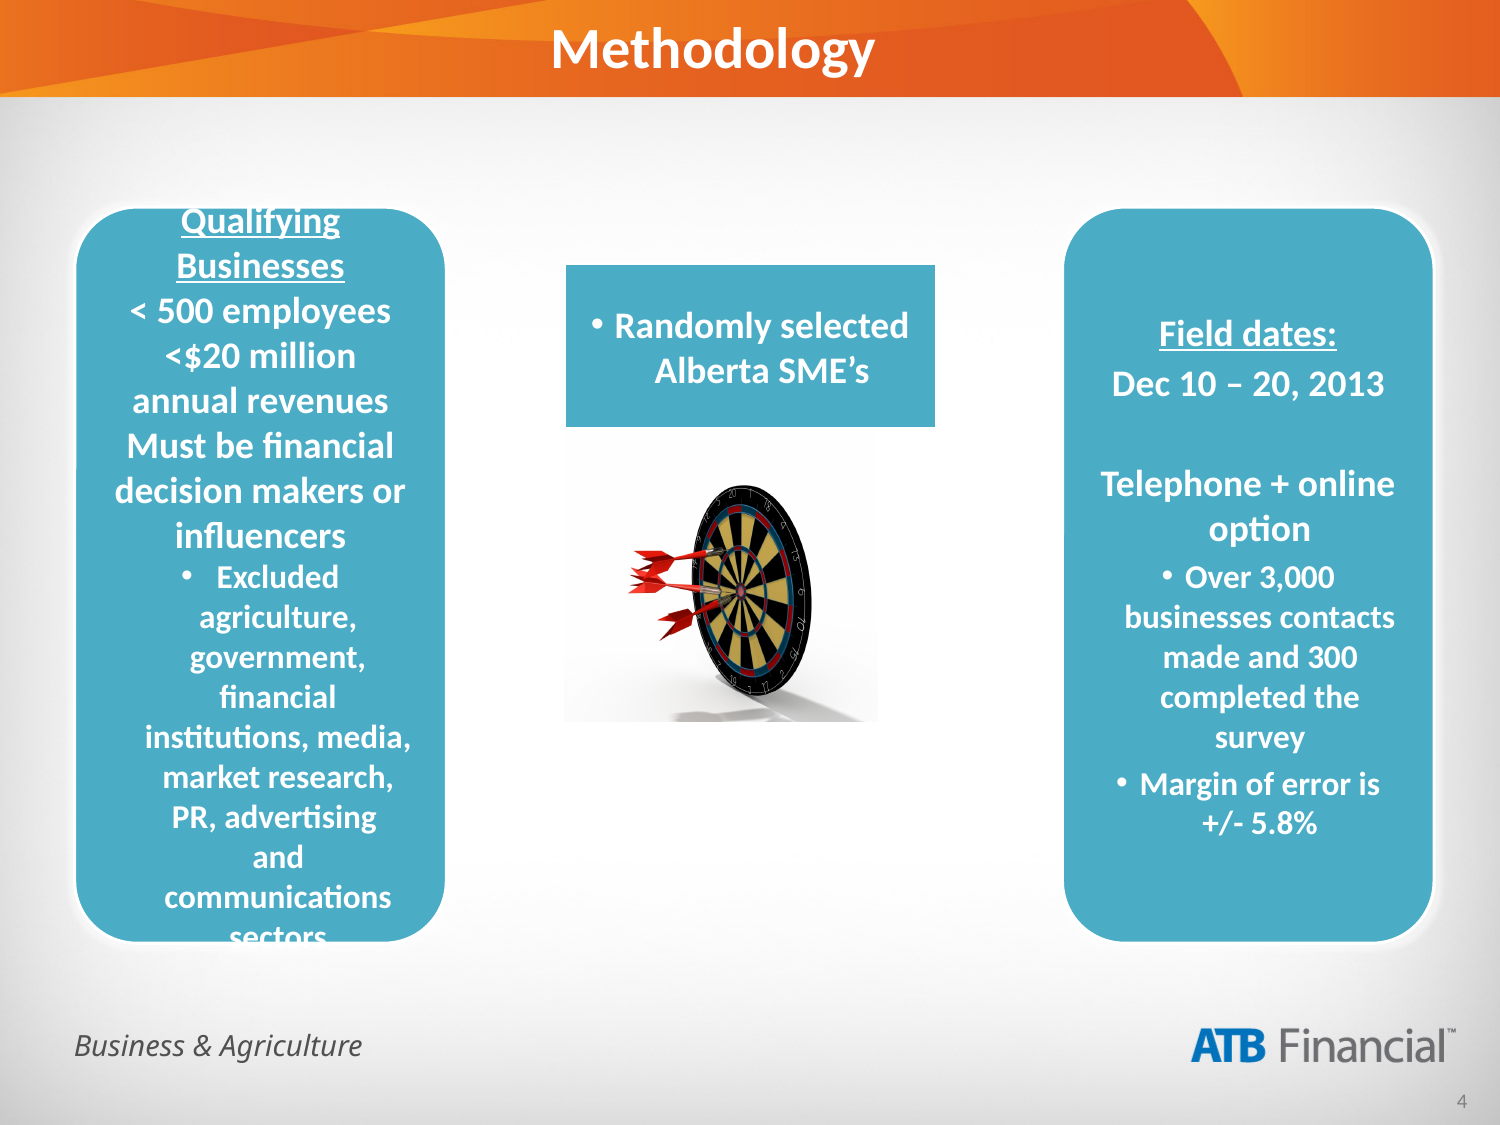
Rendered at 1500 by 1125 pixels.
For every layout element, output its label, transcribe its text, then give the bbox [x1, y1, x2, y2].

text_box Field dates: Dec 10 – 20, 2013 Telephone + online option Over 3,000 businesses contacts made and 300 completed the survey Margin of error is +/- 5.8% [1060, 205, 1436, 945]
text_box Methodology [33, 2, 1394, 92]
text_box Qualifying Businesses < 500 employees <$20 million annual revenues Must be financial decision makers or influencers Excluded agriculture, government, financial institutions, media, market research, PR, advertising and communications sectors [73, 205, 448, 945]
list Randomly selected Alberta SME’s [563, 262, 938, 430]
picture [0, 0, 1500, 1125]
